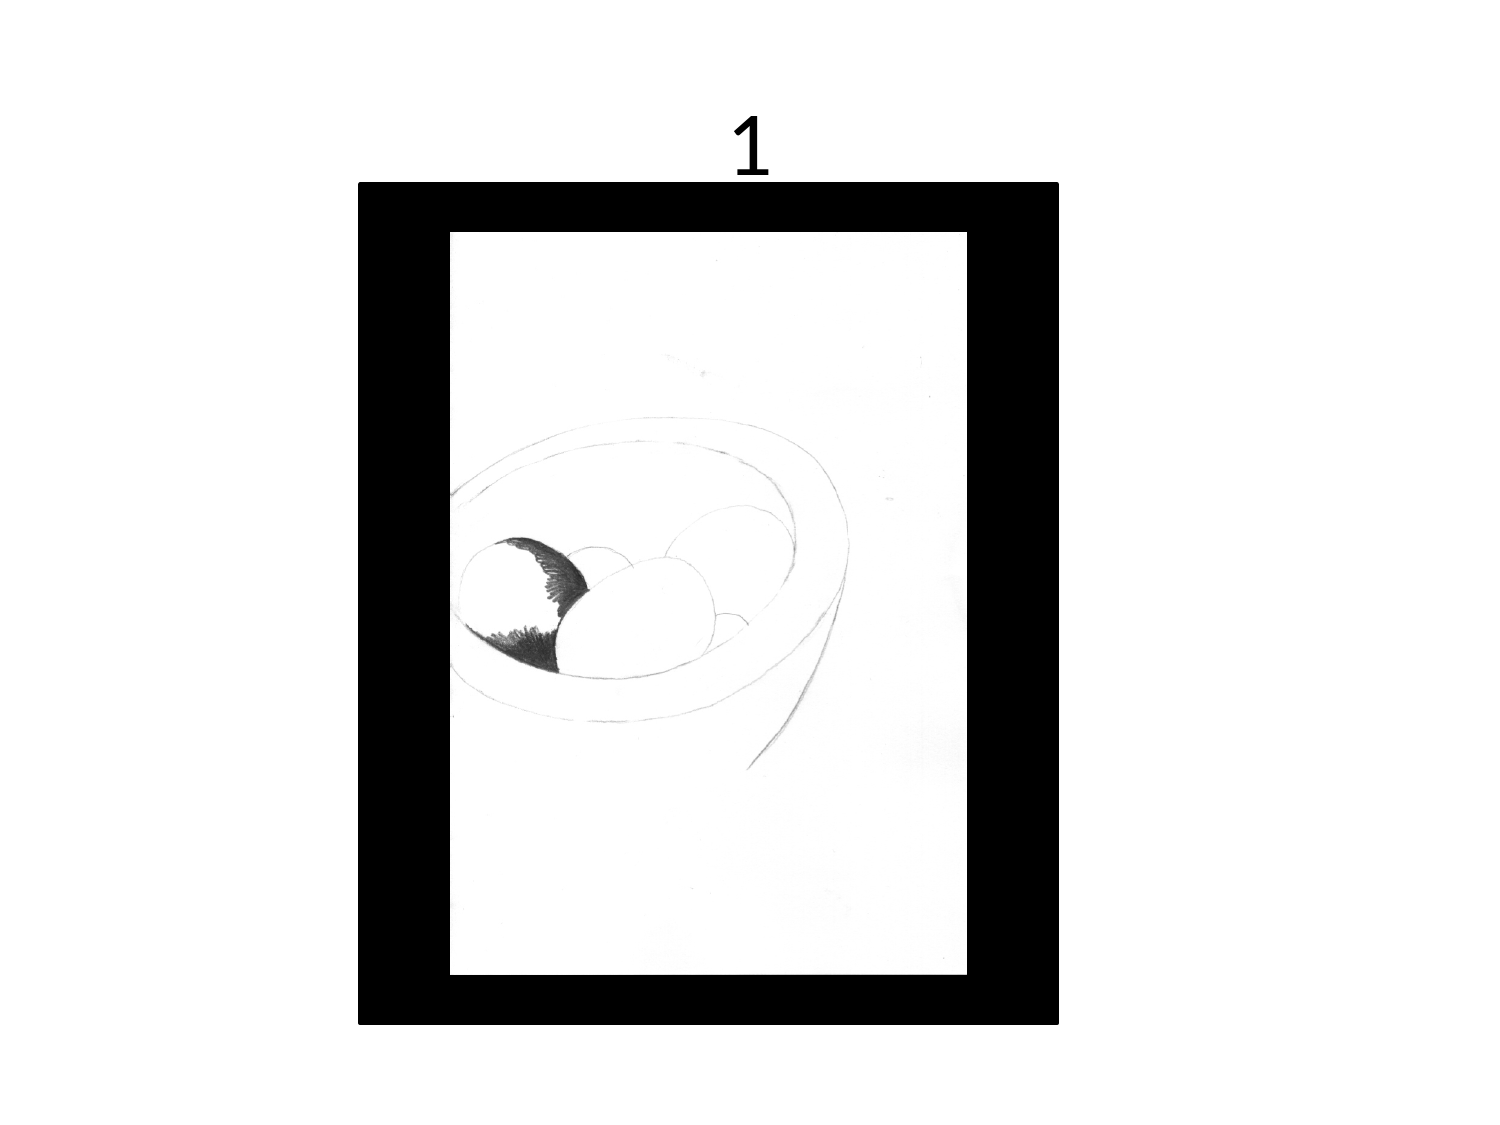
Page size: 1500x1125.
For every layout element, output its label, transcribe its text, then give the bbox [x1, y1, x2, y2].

title 1 [75, 45, 1425, 233]
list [450, 232, 967, 976]
text_box [358, 233, 1059, 1025]
